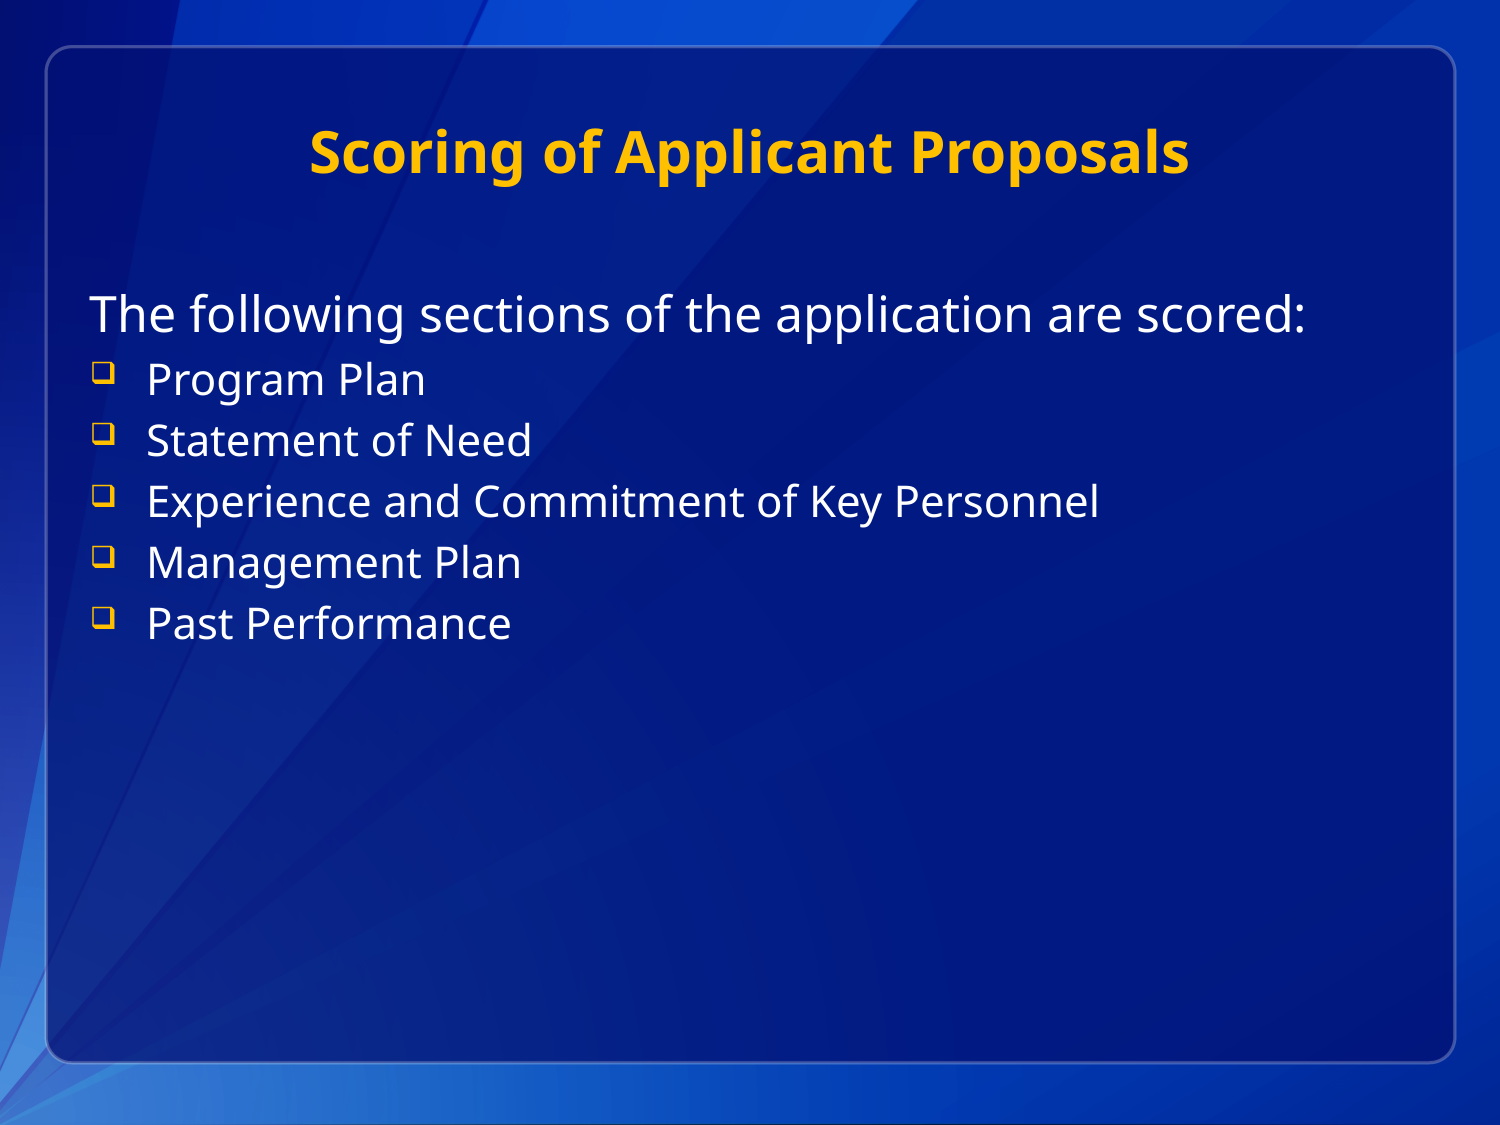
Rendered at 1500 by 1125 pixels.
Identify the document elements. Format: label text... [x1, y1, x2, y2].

list The following sections of the application are scored: Program Plan Statement of Need Experience and Commitment of Key Personnel Management Plan Past Performance [75, 275, 1425, 1063]
picture [0, 0, 1500, 1125]
title Scoring of Applicant Proposals [75, 87, 1425, 193]
